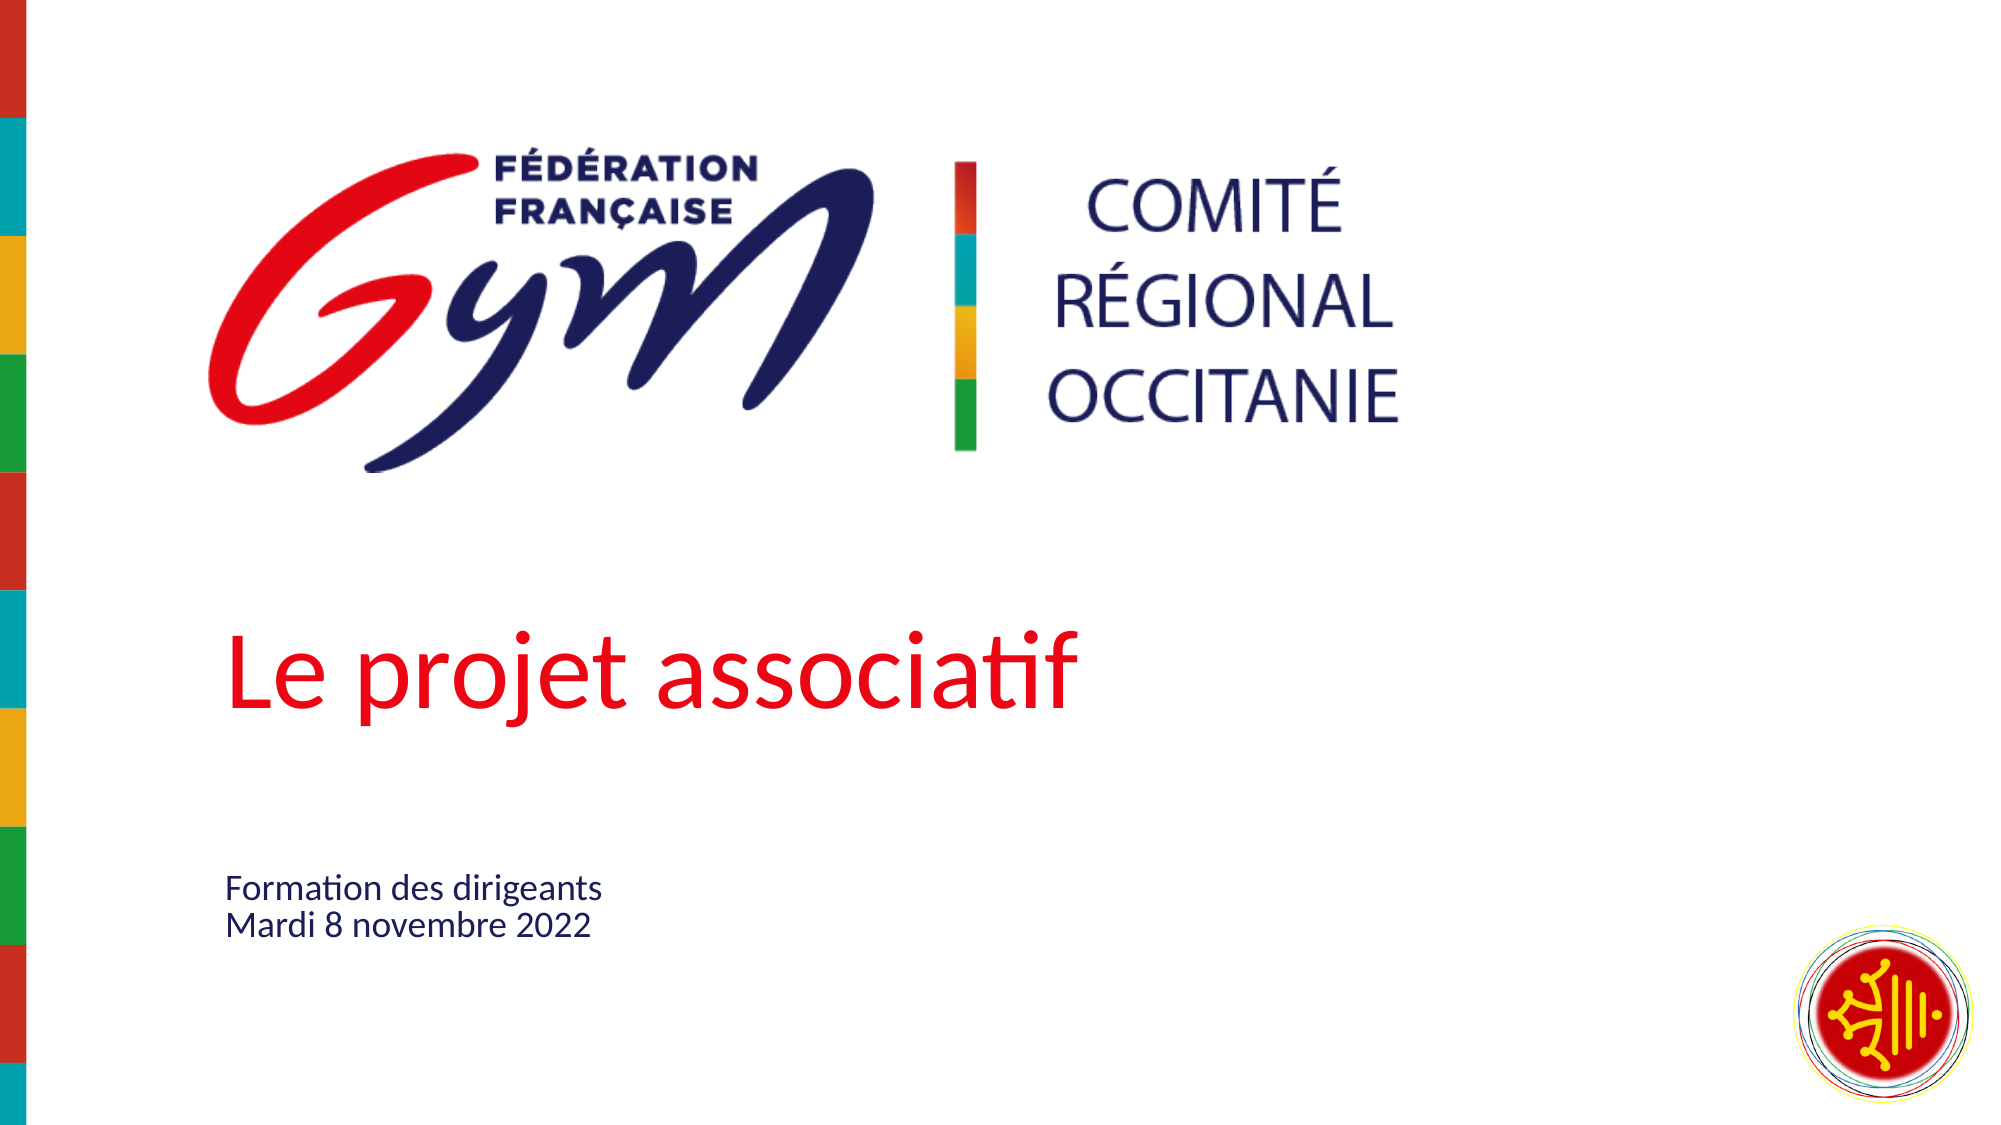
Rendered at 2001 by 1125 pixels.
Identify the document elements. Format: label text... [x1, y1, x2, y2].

picture [208, 146, 1403, 473]
text_box [1789, 919, 1978, 1108]
subtitle Formation des dirigeants Mardi 8 novembre 2022 [210, 862, 1845, 958]
title Le projet associatif [210, 562, 1845, 799]
